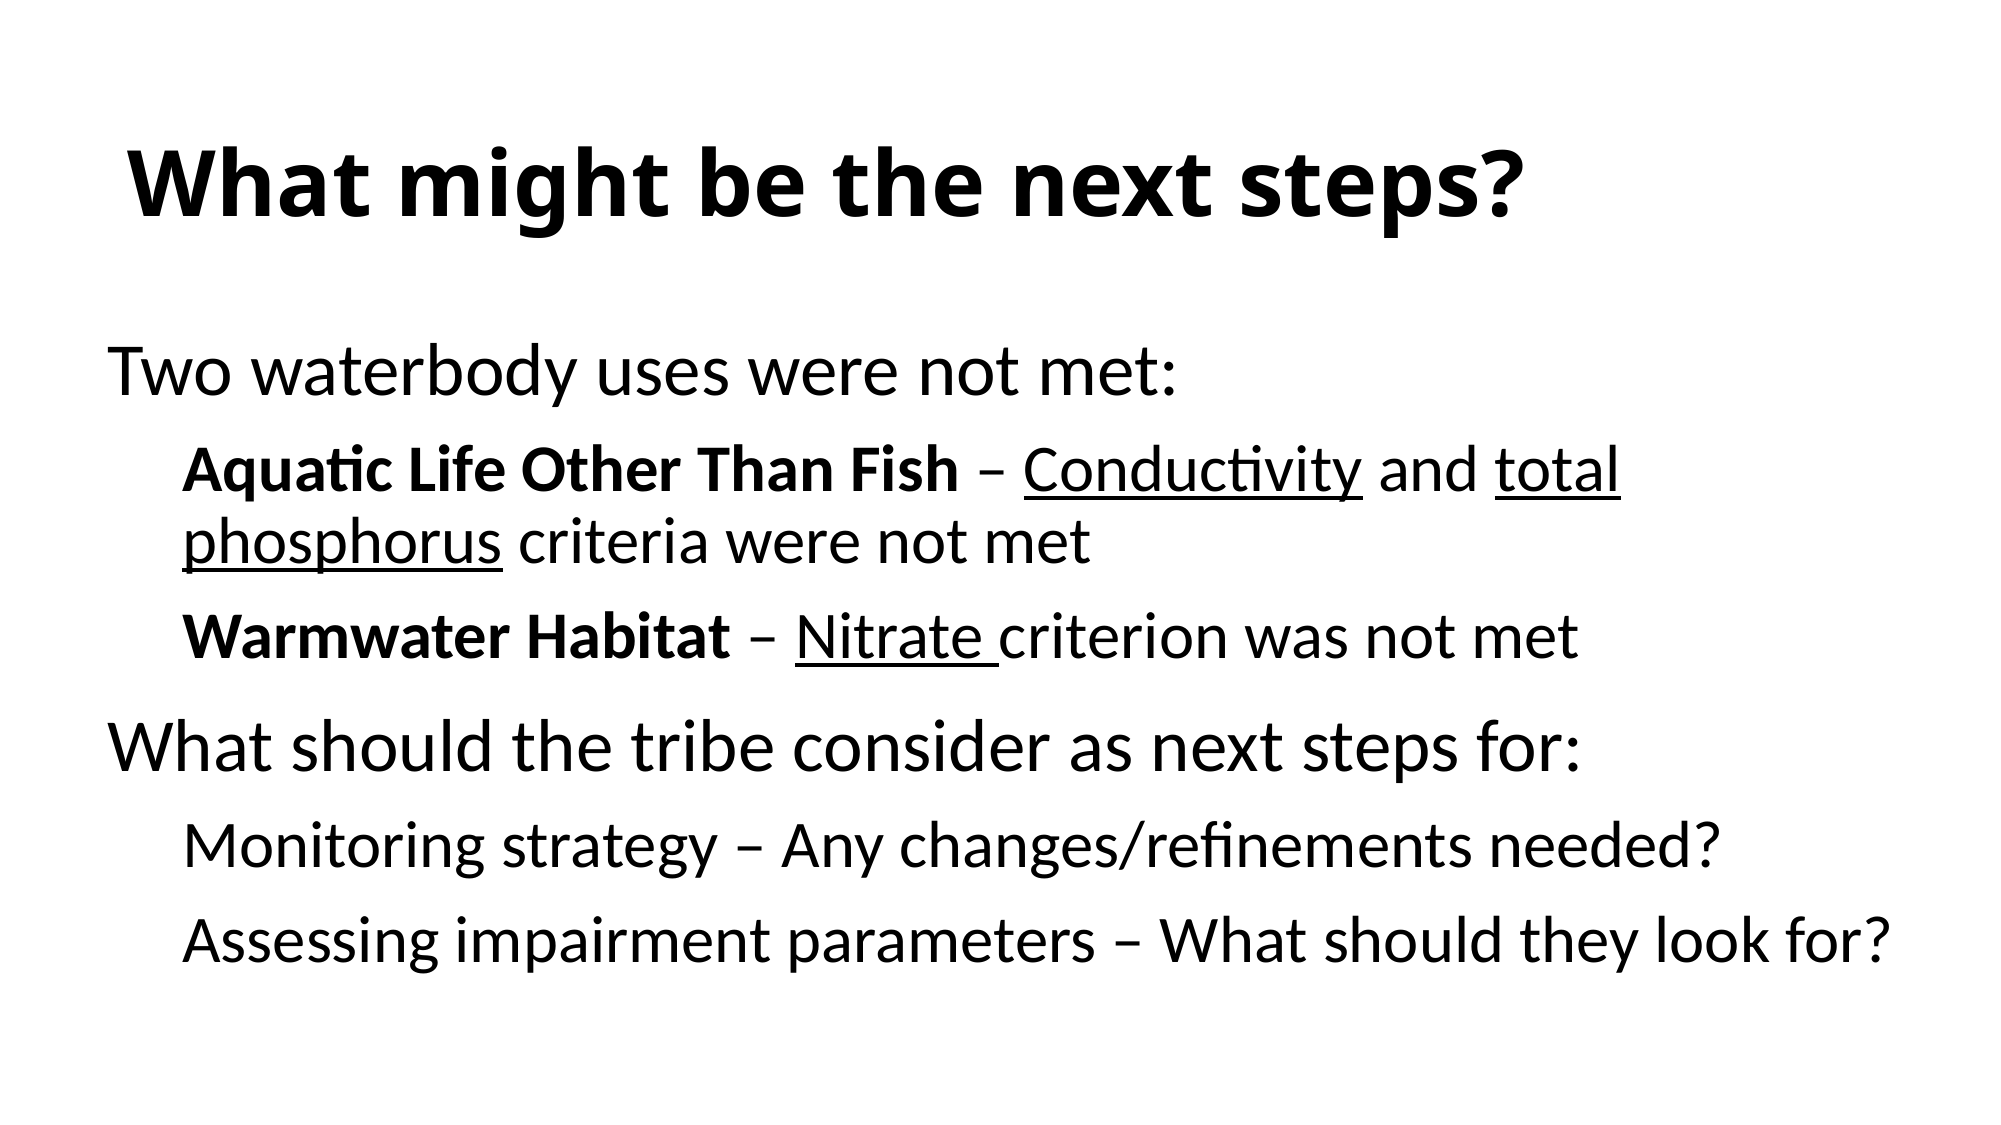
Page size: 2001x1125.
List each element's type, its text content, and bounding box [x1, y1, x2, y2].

list Two waterbody uses were not met: Aquatic Life Other Than Fish – Conductivity and total phosphorus criteria were not met Warmwater Habitat – Nitrate criterion was not met What should the tribe consider as next steps for: Monitoring strategy – Any changes/refinements needed? Assessing impairment parameters – What should they look for? [54, 322, 1946, 1088]
title What might be the next steps? [112, 77, 1838, 296]
